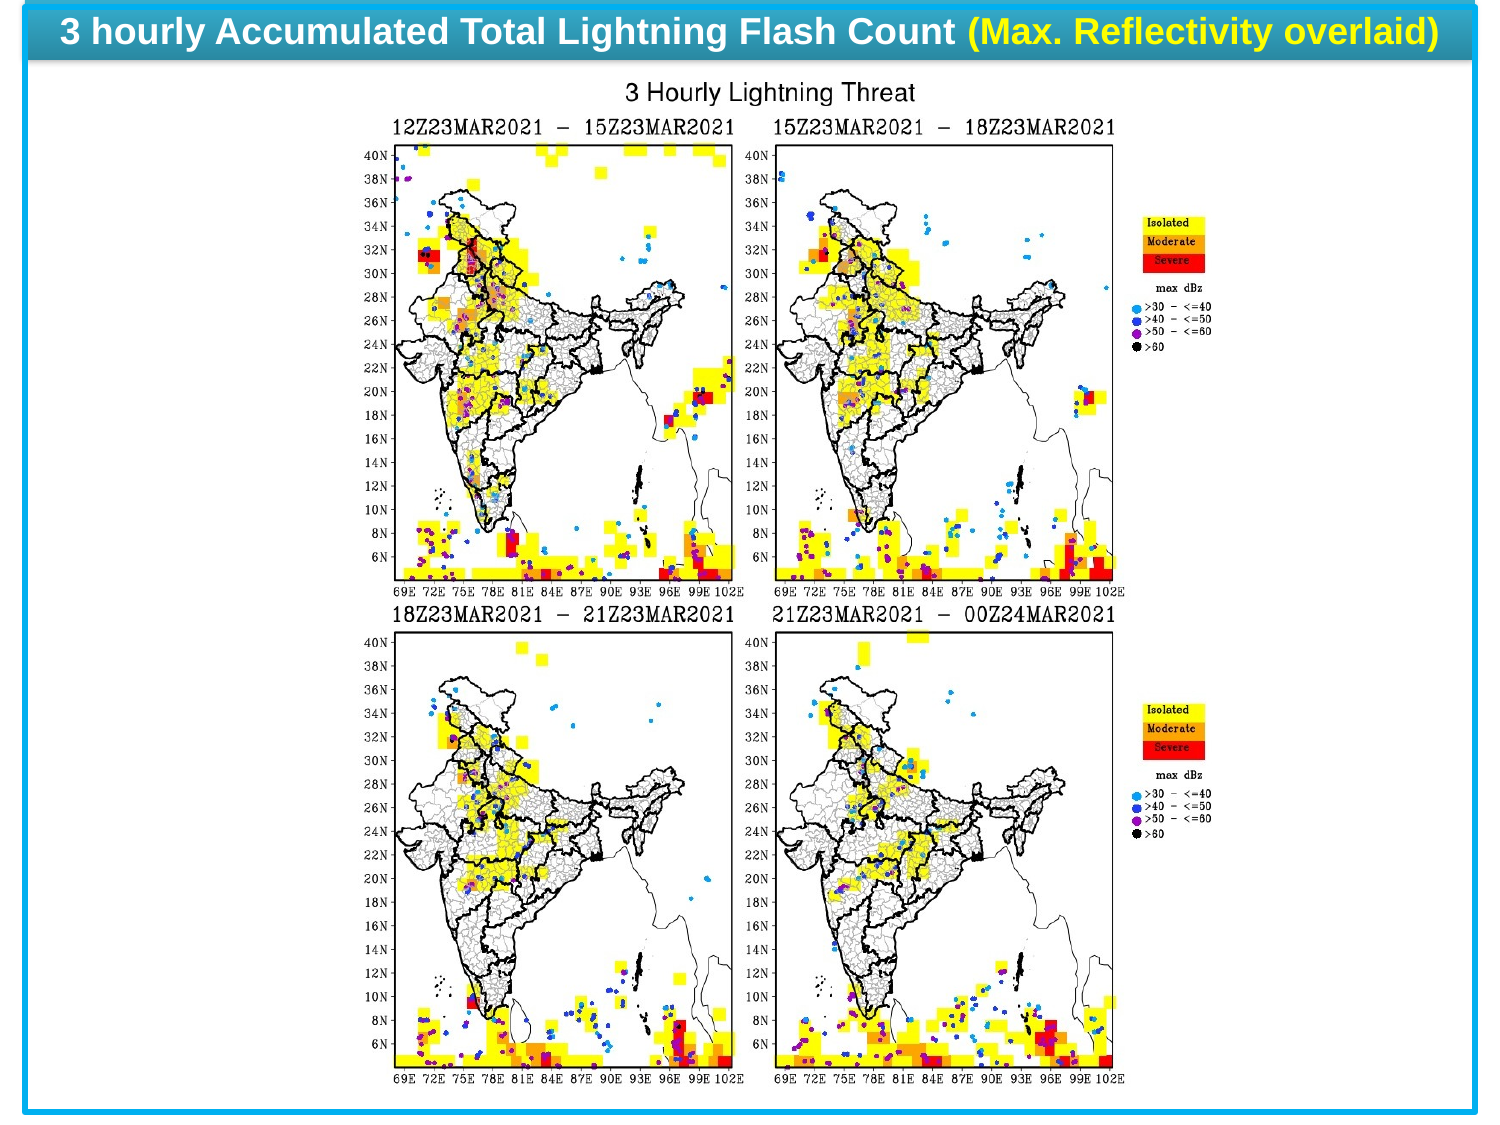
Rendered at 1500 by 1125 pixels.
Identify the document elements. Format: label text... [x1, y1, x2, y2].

text_box [23, 5, 1477, 1114]
picture [358, 82, 1212, 1087]
text_box 3 hourly Accumulated Total Lightning Flash Count (Max. Reflectivity overlaid) [24, 0, 1475, 5]
